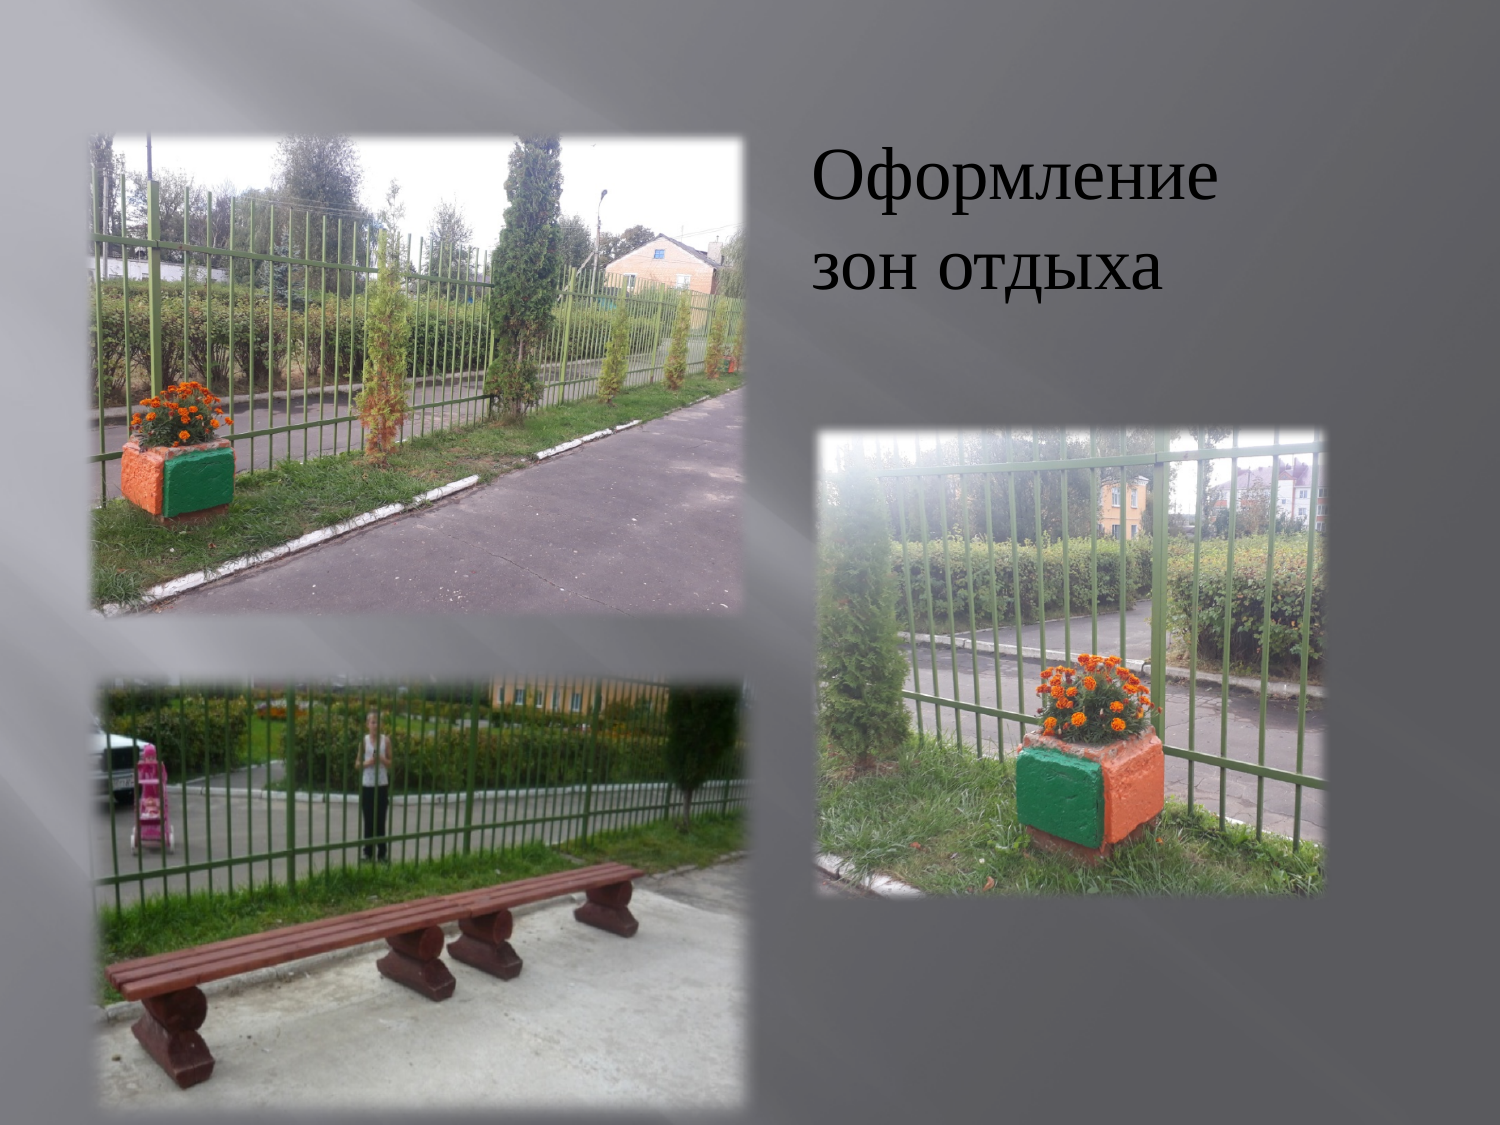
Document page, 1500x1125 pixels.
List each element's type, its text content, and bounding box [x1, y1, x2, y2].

text_box Оформление зон отдыха [796, 117, 1360, 312]
picture [81, 128, 751, 623]
picture [808, 421, 1332, 903]
picture [81, 667, 762, 1125]
